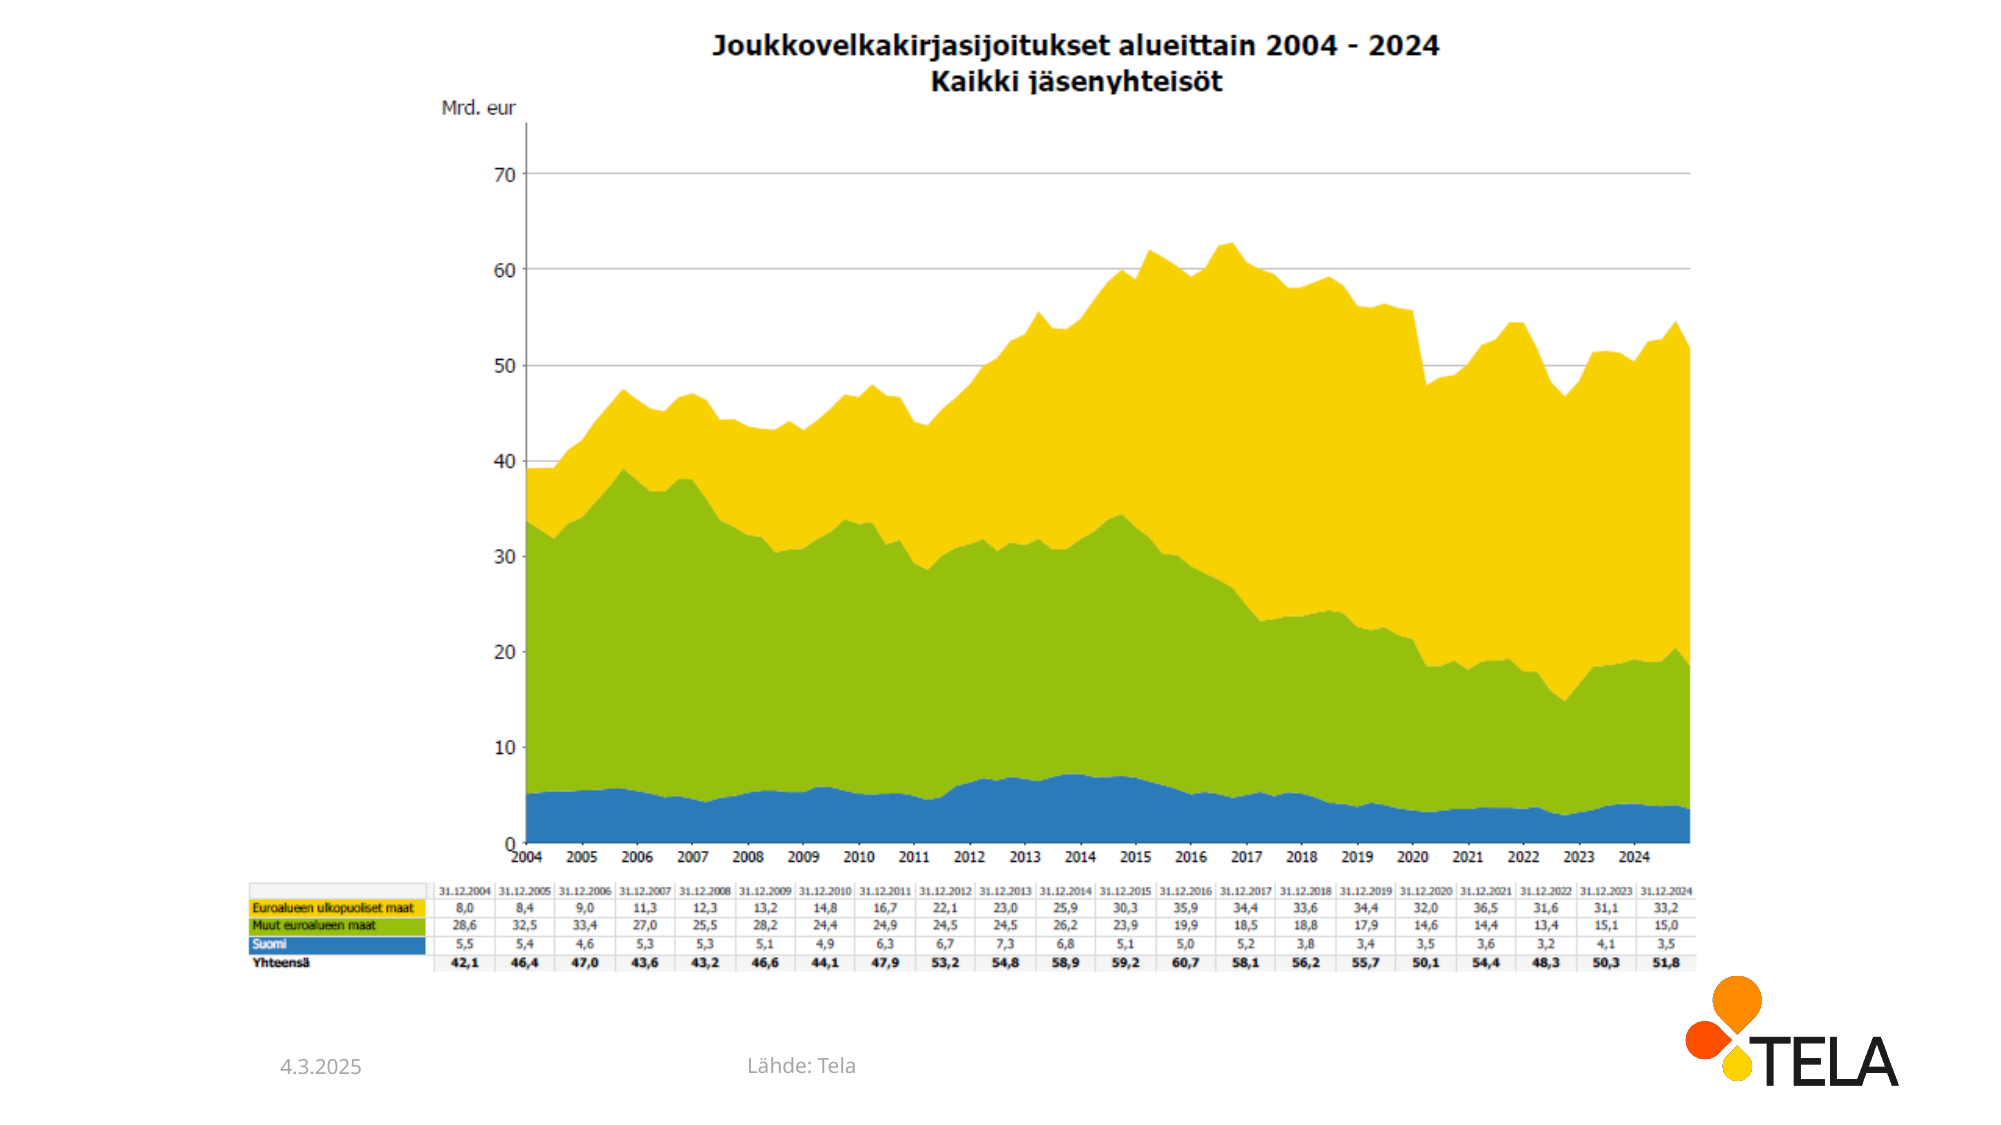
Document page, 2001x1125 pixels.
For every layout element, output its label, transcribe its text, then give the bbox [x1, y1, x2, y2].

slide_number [265, 1045, 732, 1106]
picture [231, 17, 1910, 1097]
footer Lähde: Tela [732, 1045, 1366, 1106]
